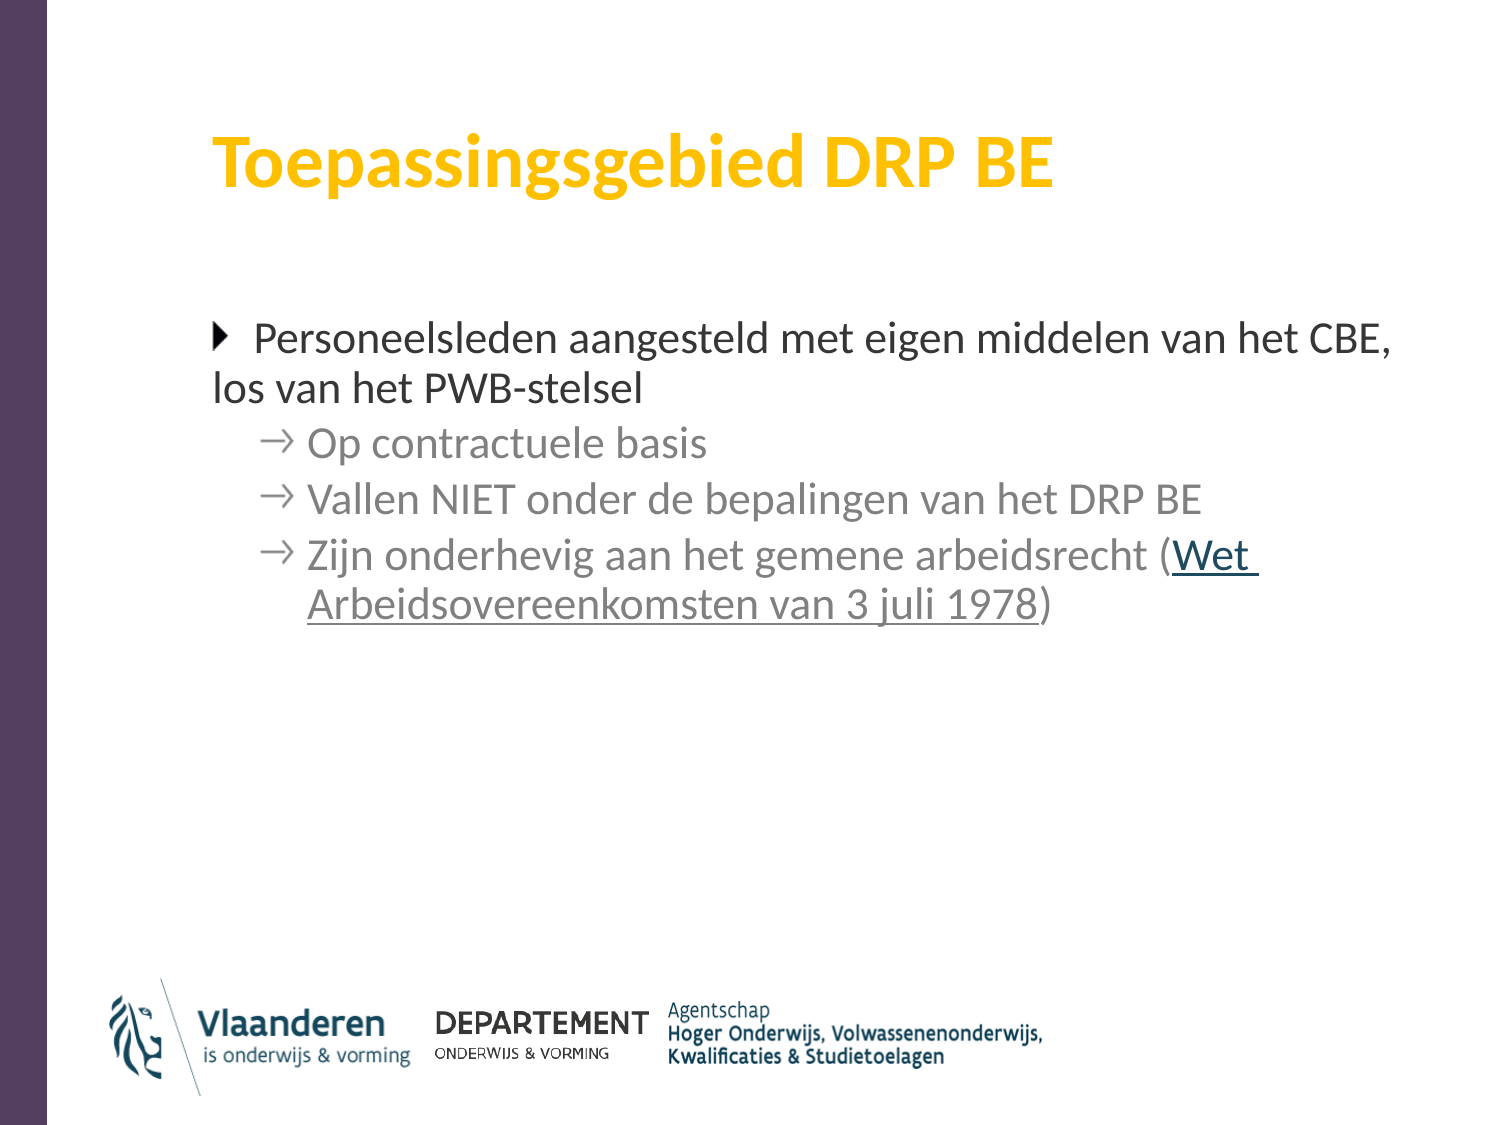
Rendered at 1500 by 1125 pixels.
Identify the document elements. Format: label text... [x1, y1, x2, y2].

picture [212, 321, 254, 351]
picture [259, 484, 307, 509]
picture [418, 993, 1042, 1112]
title Toepassingsgebied DRP BE [212, 124, 1430, 308]
list Personeelsleden aangesteld met eigen middelen van het CBE, los van het PWB-stelsel Op contractuele basis Vallen NIET onder de bepalingen van het DRP BE Zijn onderhevig aan het gemene arbeidsrecht (Wet Arbeidsovereenkomsten van 3 juli 1978) [212, 314, 1430, 917]
picture [259, 429, 307, 454]
picture [259, 540, 307, 565]
